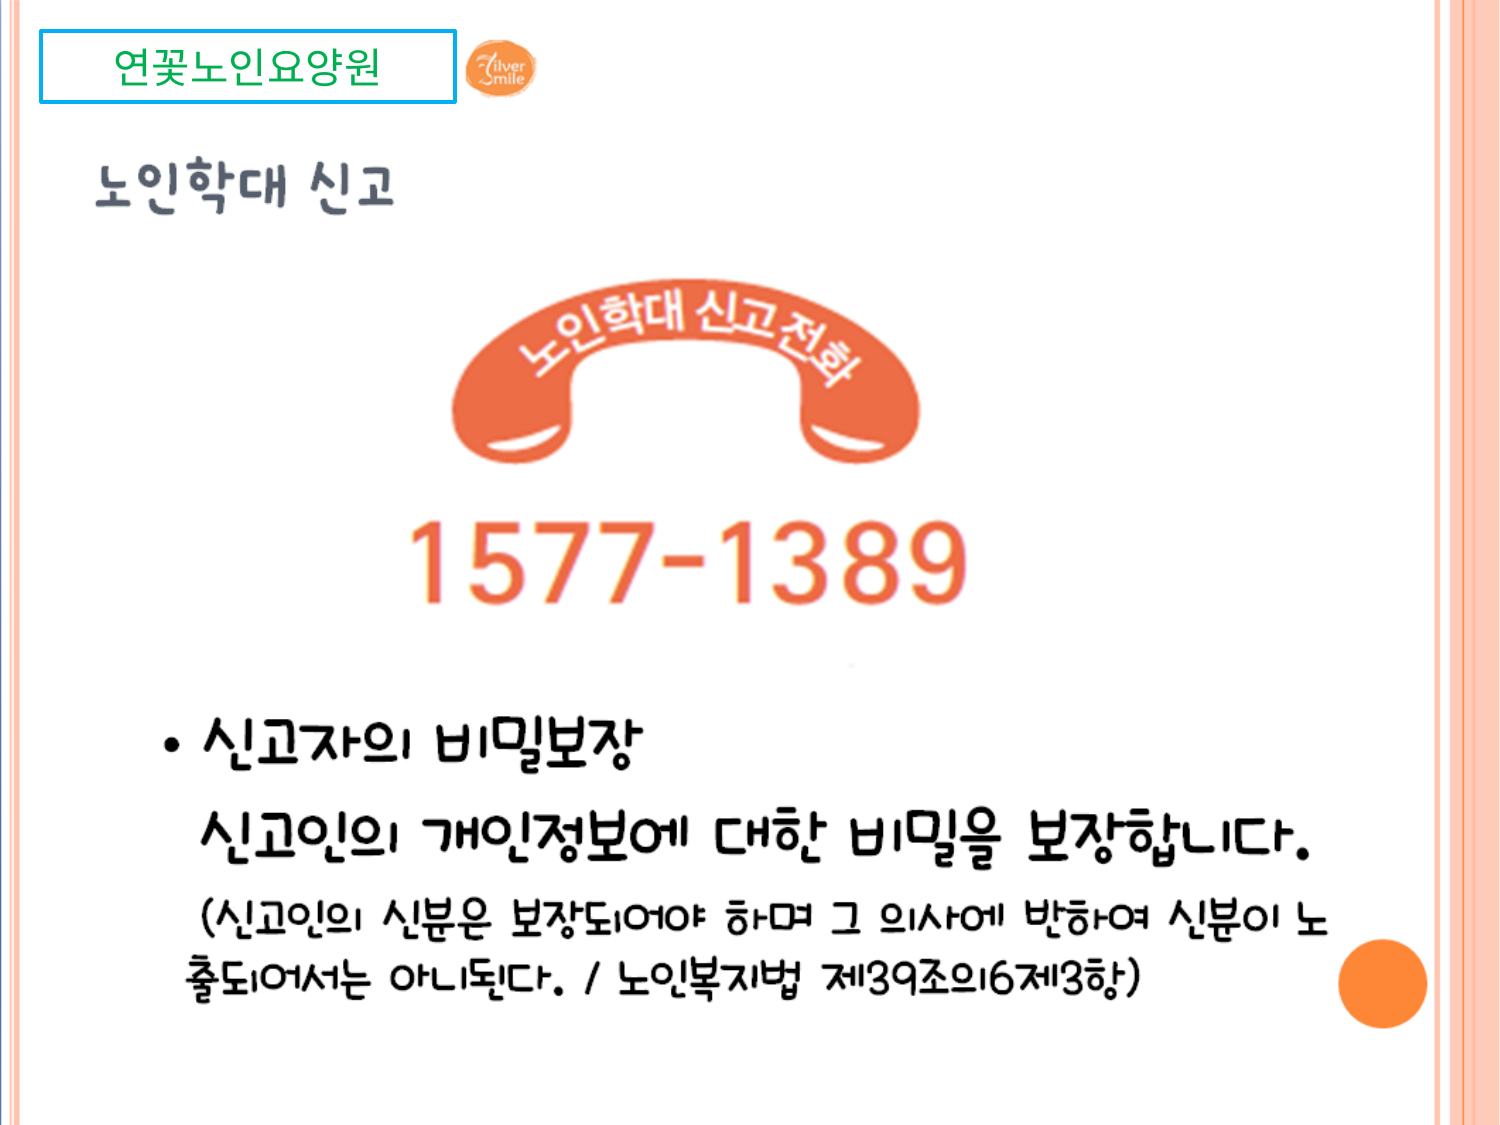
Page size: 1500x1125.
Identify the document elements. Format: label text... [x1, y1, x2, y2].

text_box 연꽃노인요양원 [39, 29, 457, 104]
picture [0, 0, 1500, 1125]
